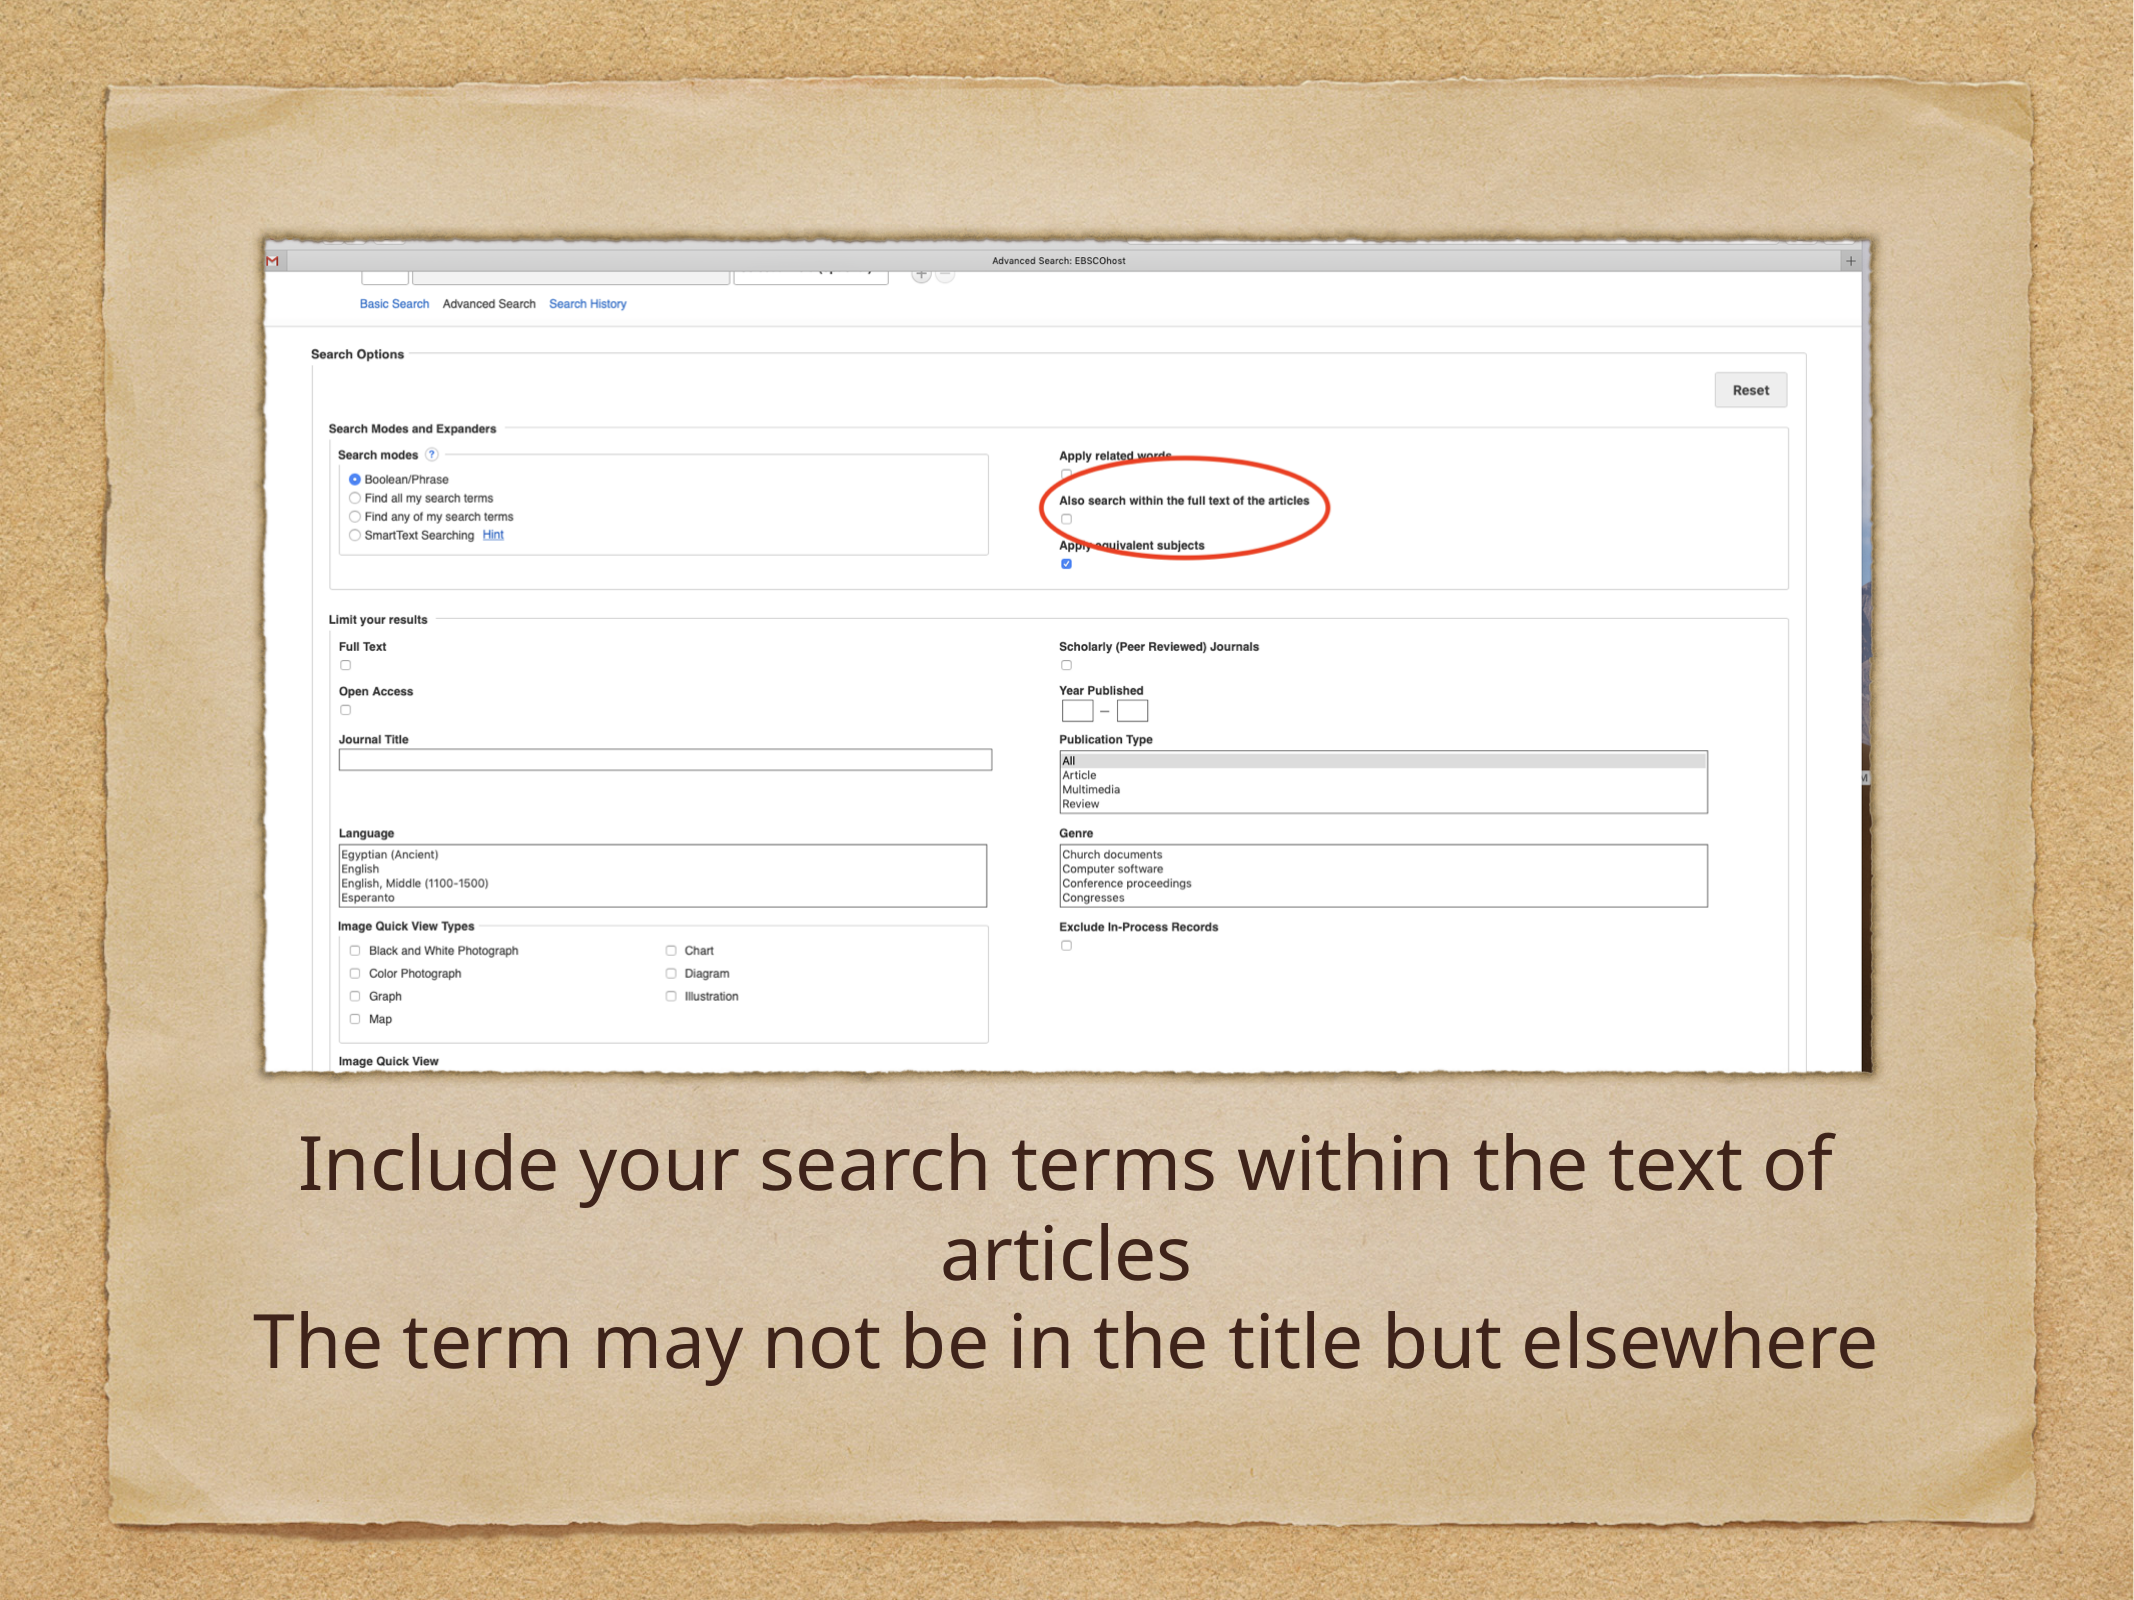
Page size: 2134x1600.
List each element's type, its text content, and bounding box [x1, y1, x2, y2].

title Include your search terms within the text of articles [207, 1095, 1926, 1284]
list The term may not be in the title but elsewhere [207, 1284, 1926, 1526]
picture [0, 0, 2134, 1600]
